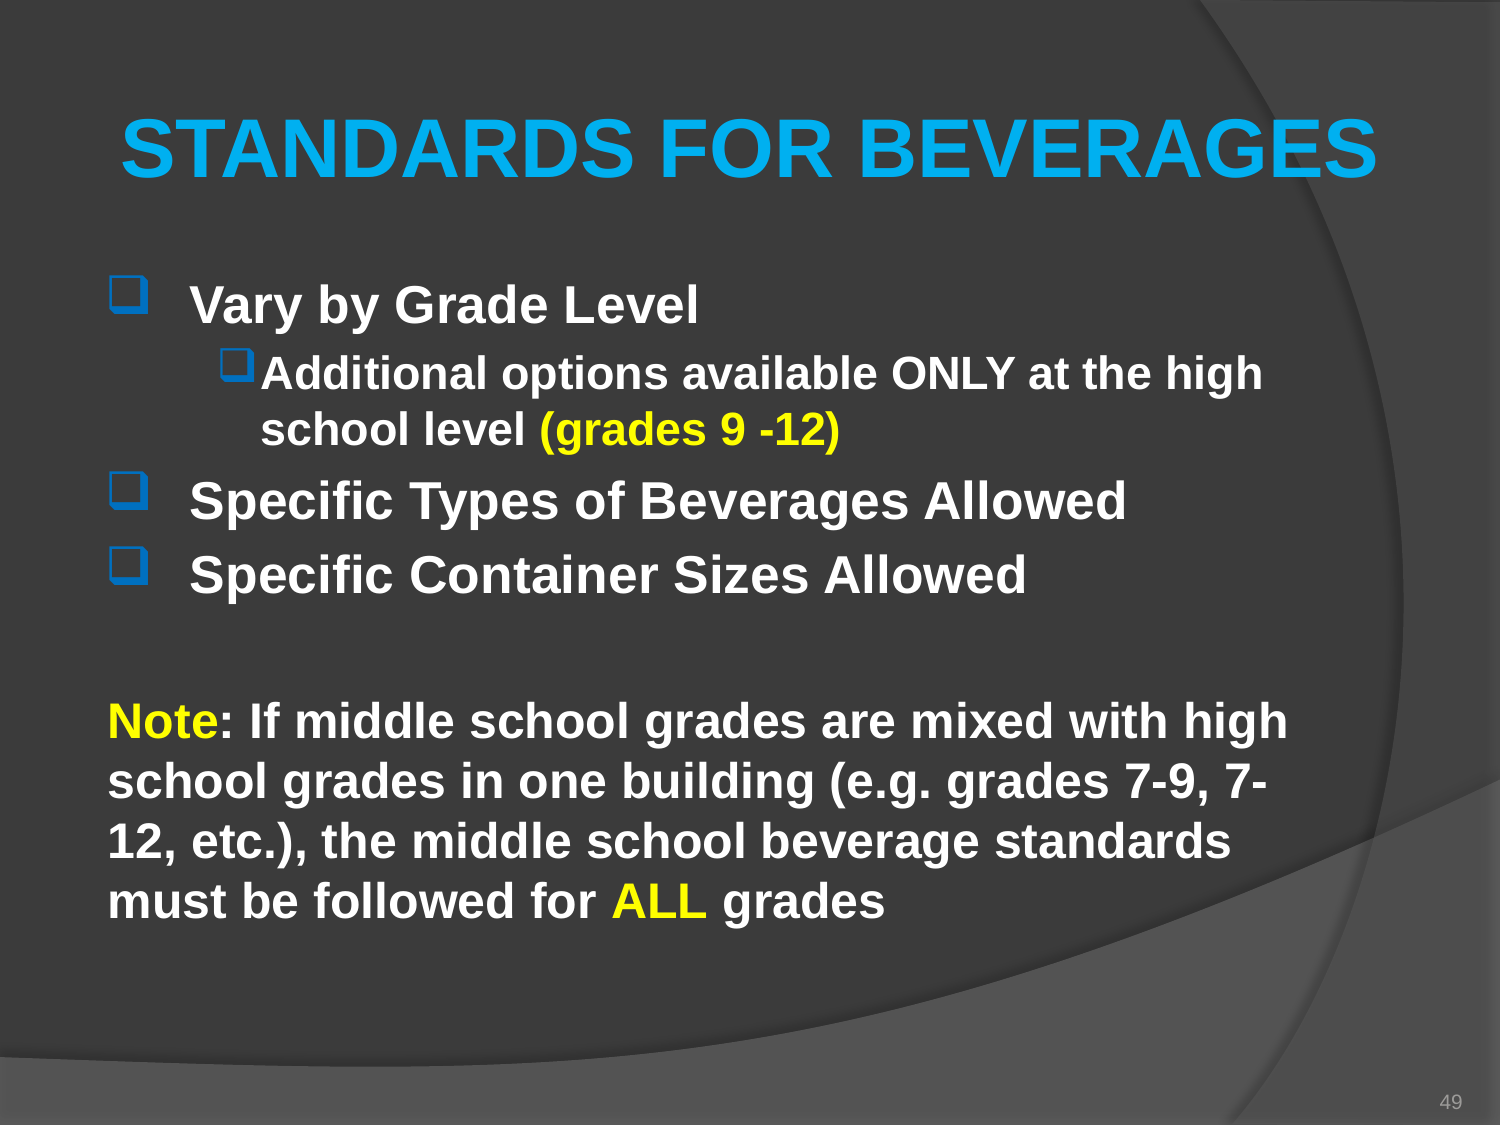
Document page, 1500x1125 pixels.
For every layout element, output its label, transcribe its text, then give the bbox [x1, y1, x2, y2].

slide_number 49 [1337, 1053, 1463, 1114]
list Vary by Grade Level Additional options available ONLY at the high school level (grades 9 -12) Specific Types of Beverages Allowed Specific Container Sizes Allowed Note: If middle school grades are mixed with high school grades in one building (e.g. grades 7-9, 7-12, etc.), the middle school beverage standards must be followed for ALL grades [87, 200, 1313, 943]
title STANDARDS FOR BEVERAGES [87, 50, 1413, 238]
